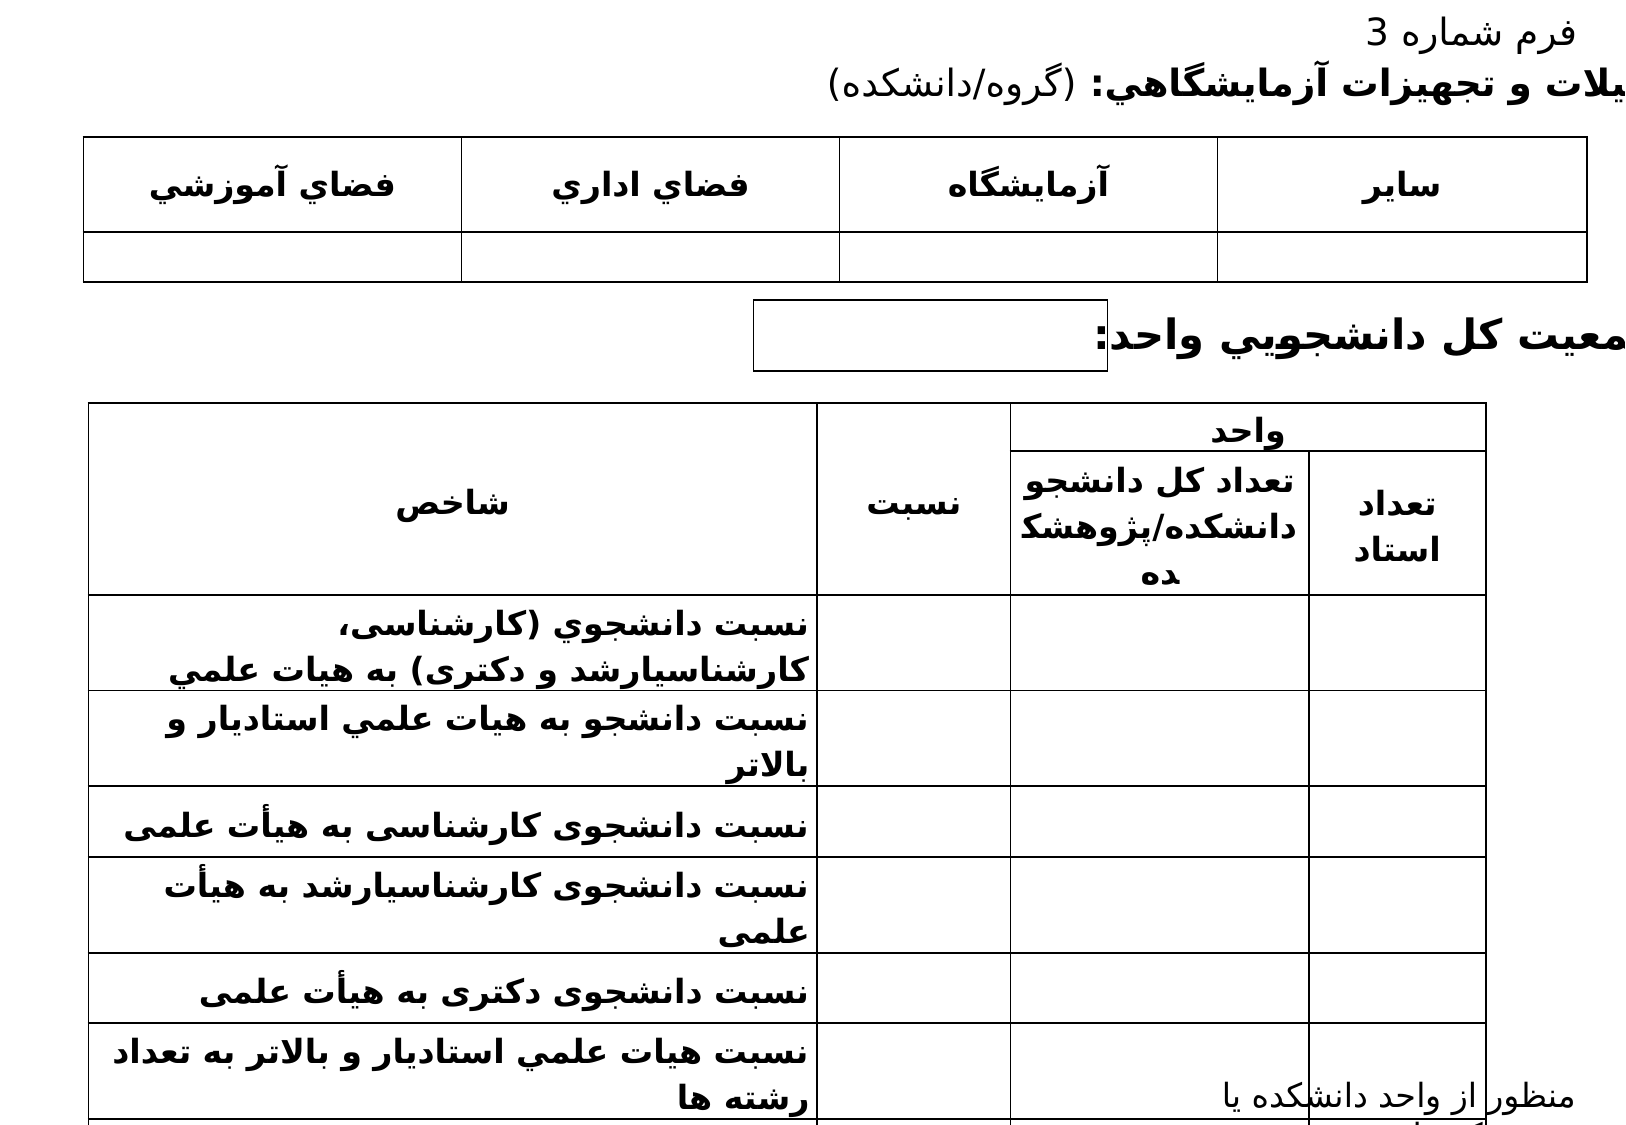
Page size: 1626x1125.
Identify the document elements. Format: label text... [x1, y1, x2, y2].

table_cell نسبت زير بناي آموزشي موجود به جمعيت دانشجويي [89, 1120, 816, 1125]
text_box [753, 299, 1108, 371]
text_box منظور از واحد دانشکده یا پژوهشکده است. [1059, 1066, 1591, 1125]
table_cell [1310, 1024, 1485, 1066]
text_box جمعيت كل دانشجويي واحد: [1063, 300, 1625, 366]
table_cell نسبت دانشجوي (کارشناسی، کارشناسی‏ارشد و دکتری) به هيات علمي [89, 596, 816, 690]
table_cell [840, 233, 1217, 281]
table_header فضاي آموزشي [84, 138, 461, 231]
table_cell [1310, 596, 1485, 690]
table_cell [1011, 1024, 1308, 1118]
table_cell [818, 691, 1010, 785]
table_cell [1310, 858, 1485, 952]
table_cell [818, 1024, 1010, 1118]
table_header ساير [1218, 138, 1586, 231]
table_cell نسبت دانشجوی دکتری به هیأت علمی [89, 954, 816, 1022]
table_header آزمايشگاه [840, 138, 1217, 231]
table_cell [1011, 858, 1308, 952]
table_cell تعداد استاد [1310, 452, 1485, 594]
table_cell نسبت دانشجوی کارشناسی به هیأت علمی [89, 787, 816, 856]
table_cell [1310, 954, 1485, 1022]
table_header شاخص [89, 404, 816, 594]
table_cell [1218, 233, 1586, 281]
table_cell [818, 787, 1010, 856]
table_cell [1011, 596, 1308, 690]
table_cell [1011, 787, 1308, 856]
table_cell [1011, 1120, 1059, 1125]
table_cell نسبت دانشجوی کارشناسی‏ارشد به هیأت علمی [89, 858, 816, 952]
text_box فرم شماره 3 [1324, 0, 1592, 61]
table_cell [818, 596, 1010, 690]
text_box تسهيلات و تجهيزات آزمايشگاهي: (گروه/دانشكده) [812, 51, 1625, 112]
table_cell [1011, 954, 1308, 1022]
table_header واحد [1011, 404, 1485, 450]
table_cell [462, 233, 839, 281]
table_cell [818, 954, 1010, 1022]
table_cell نسبت دانشجو به هيات علمي استاديار و بالاتر [89, 691, 816, 785]
table_cell نسبت هيات علمي استاديار و بالاتر به تعداد رشته ها [89, 1024, 816, 1118]
table_cell تعداد کل دانشجو دانشکده/پژوهشکده [1011, 452, 1308, 594]
table_cell [1011, 691, 1308, 785]
table_cell [84, 233, 461, 281]
table_cell [818, 1120, 1010, 1125]
table_header فضاي اداري [462, 138, 839, 231]
table_cell [818, 858, 1010, 952]
table_cell [1310, 691, 1485, 785]
table_cell [1310, 787, 1485, 856]
table_header نسبت [818, 404, 1010, 594]
